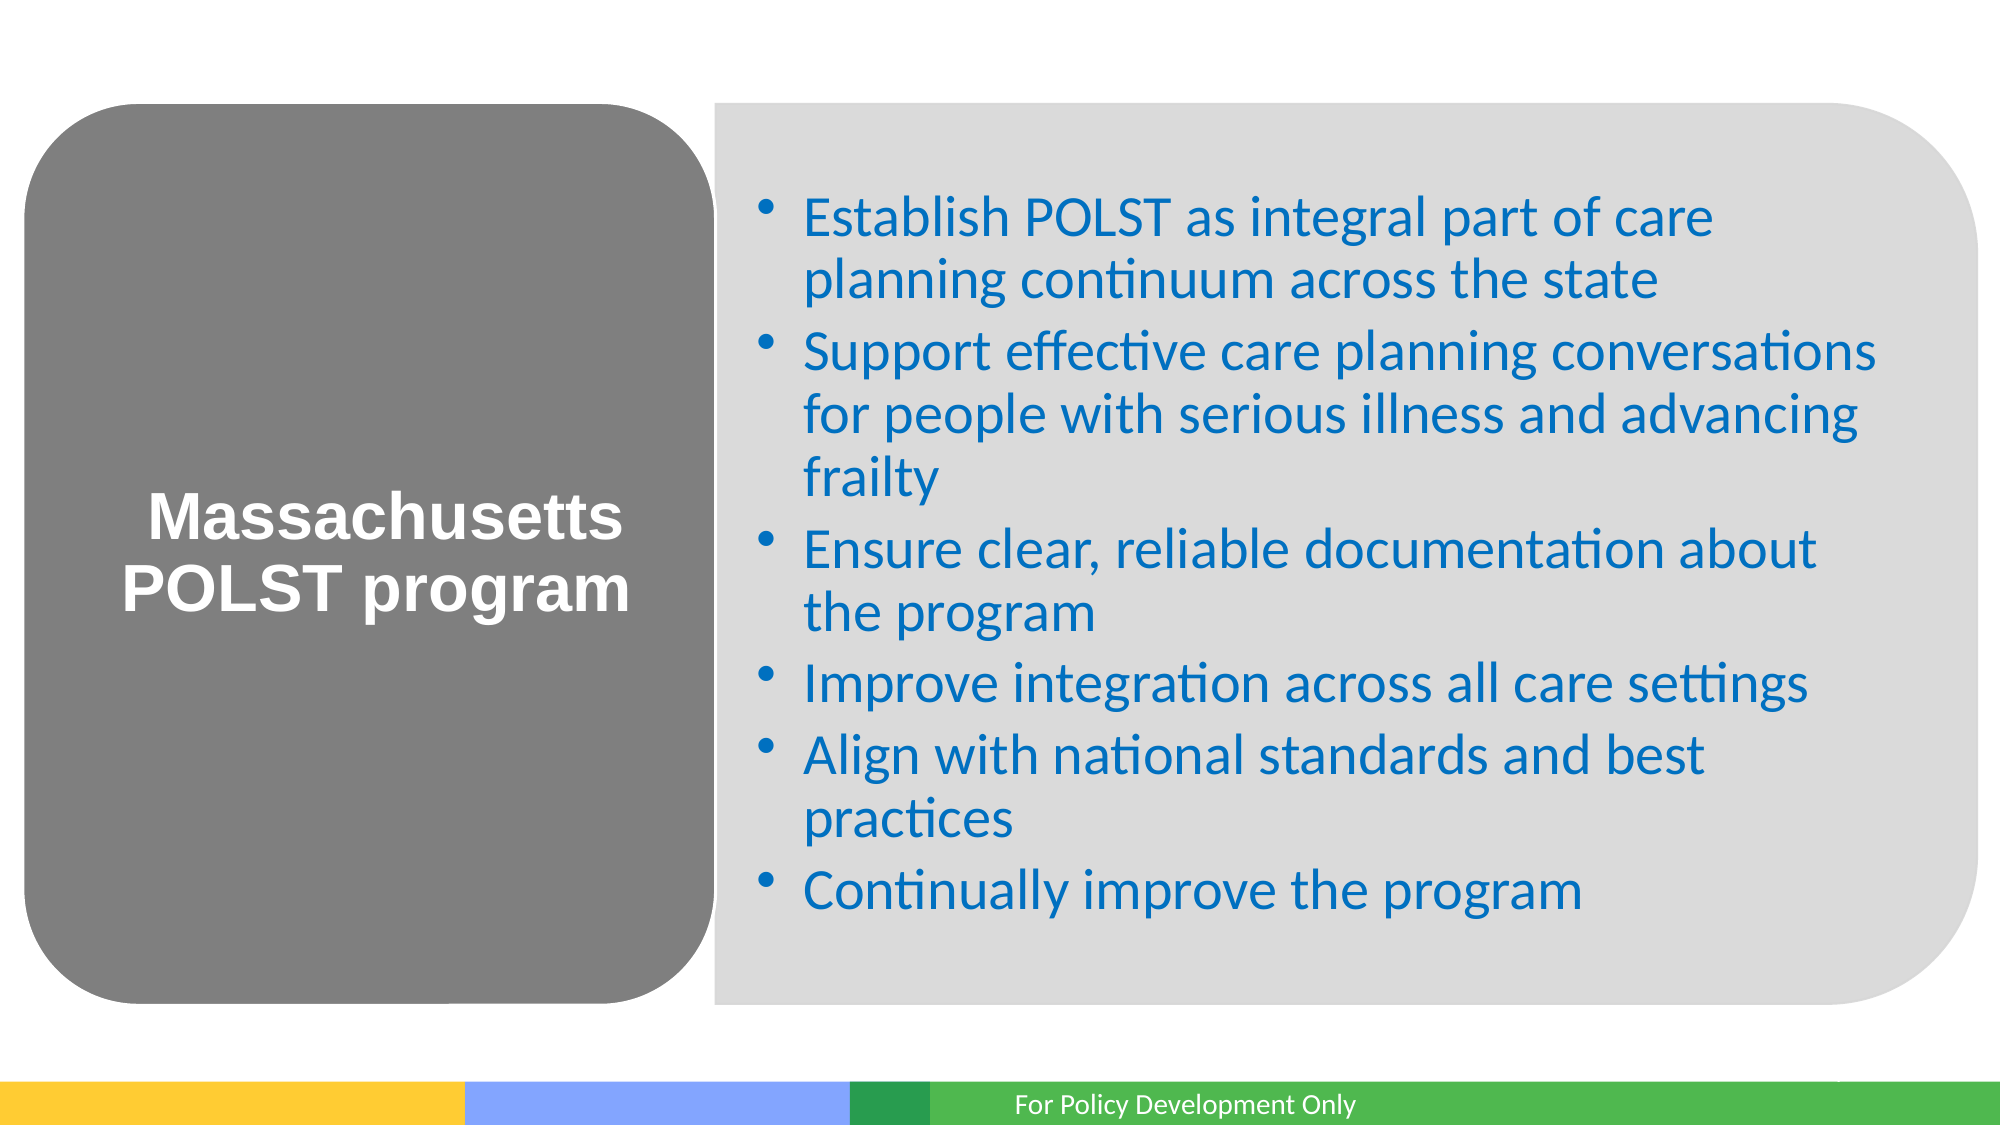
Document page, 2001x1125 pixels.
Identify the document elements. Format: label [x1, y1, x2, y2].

text_box [14, 0, 1986, 1117]
text_box [0, 0, 2000, 1125]
